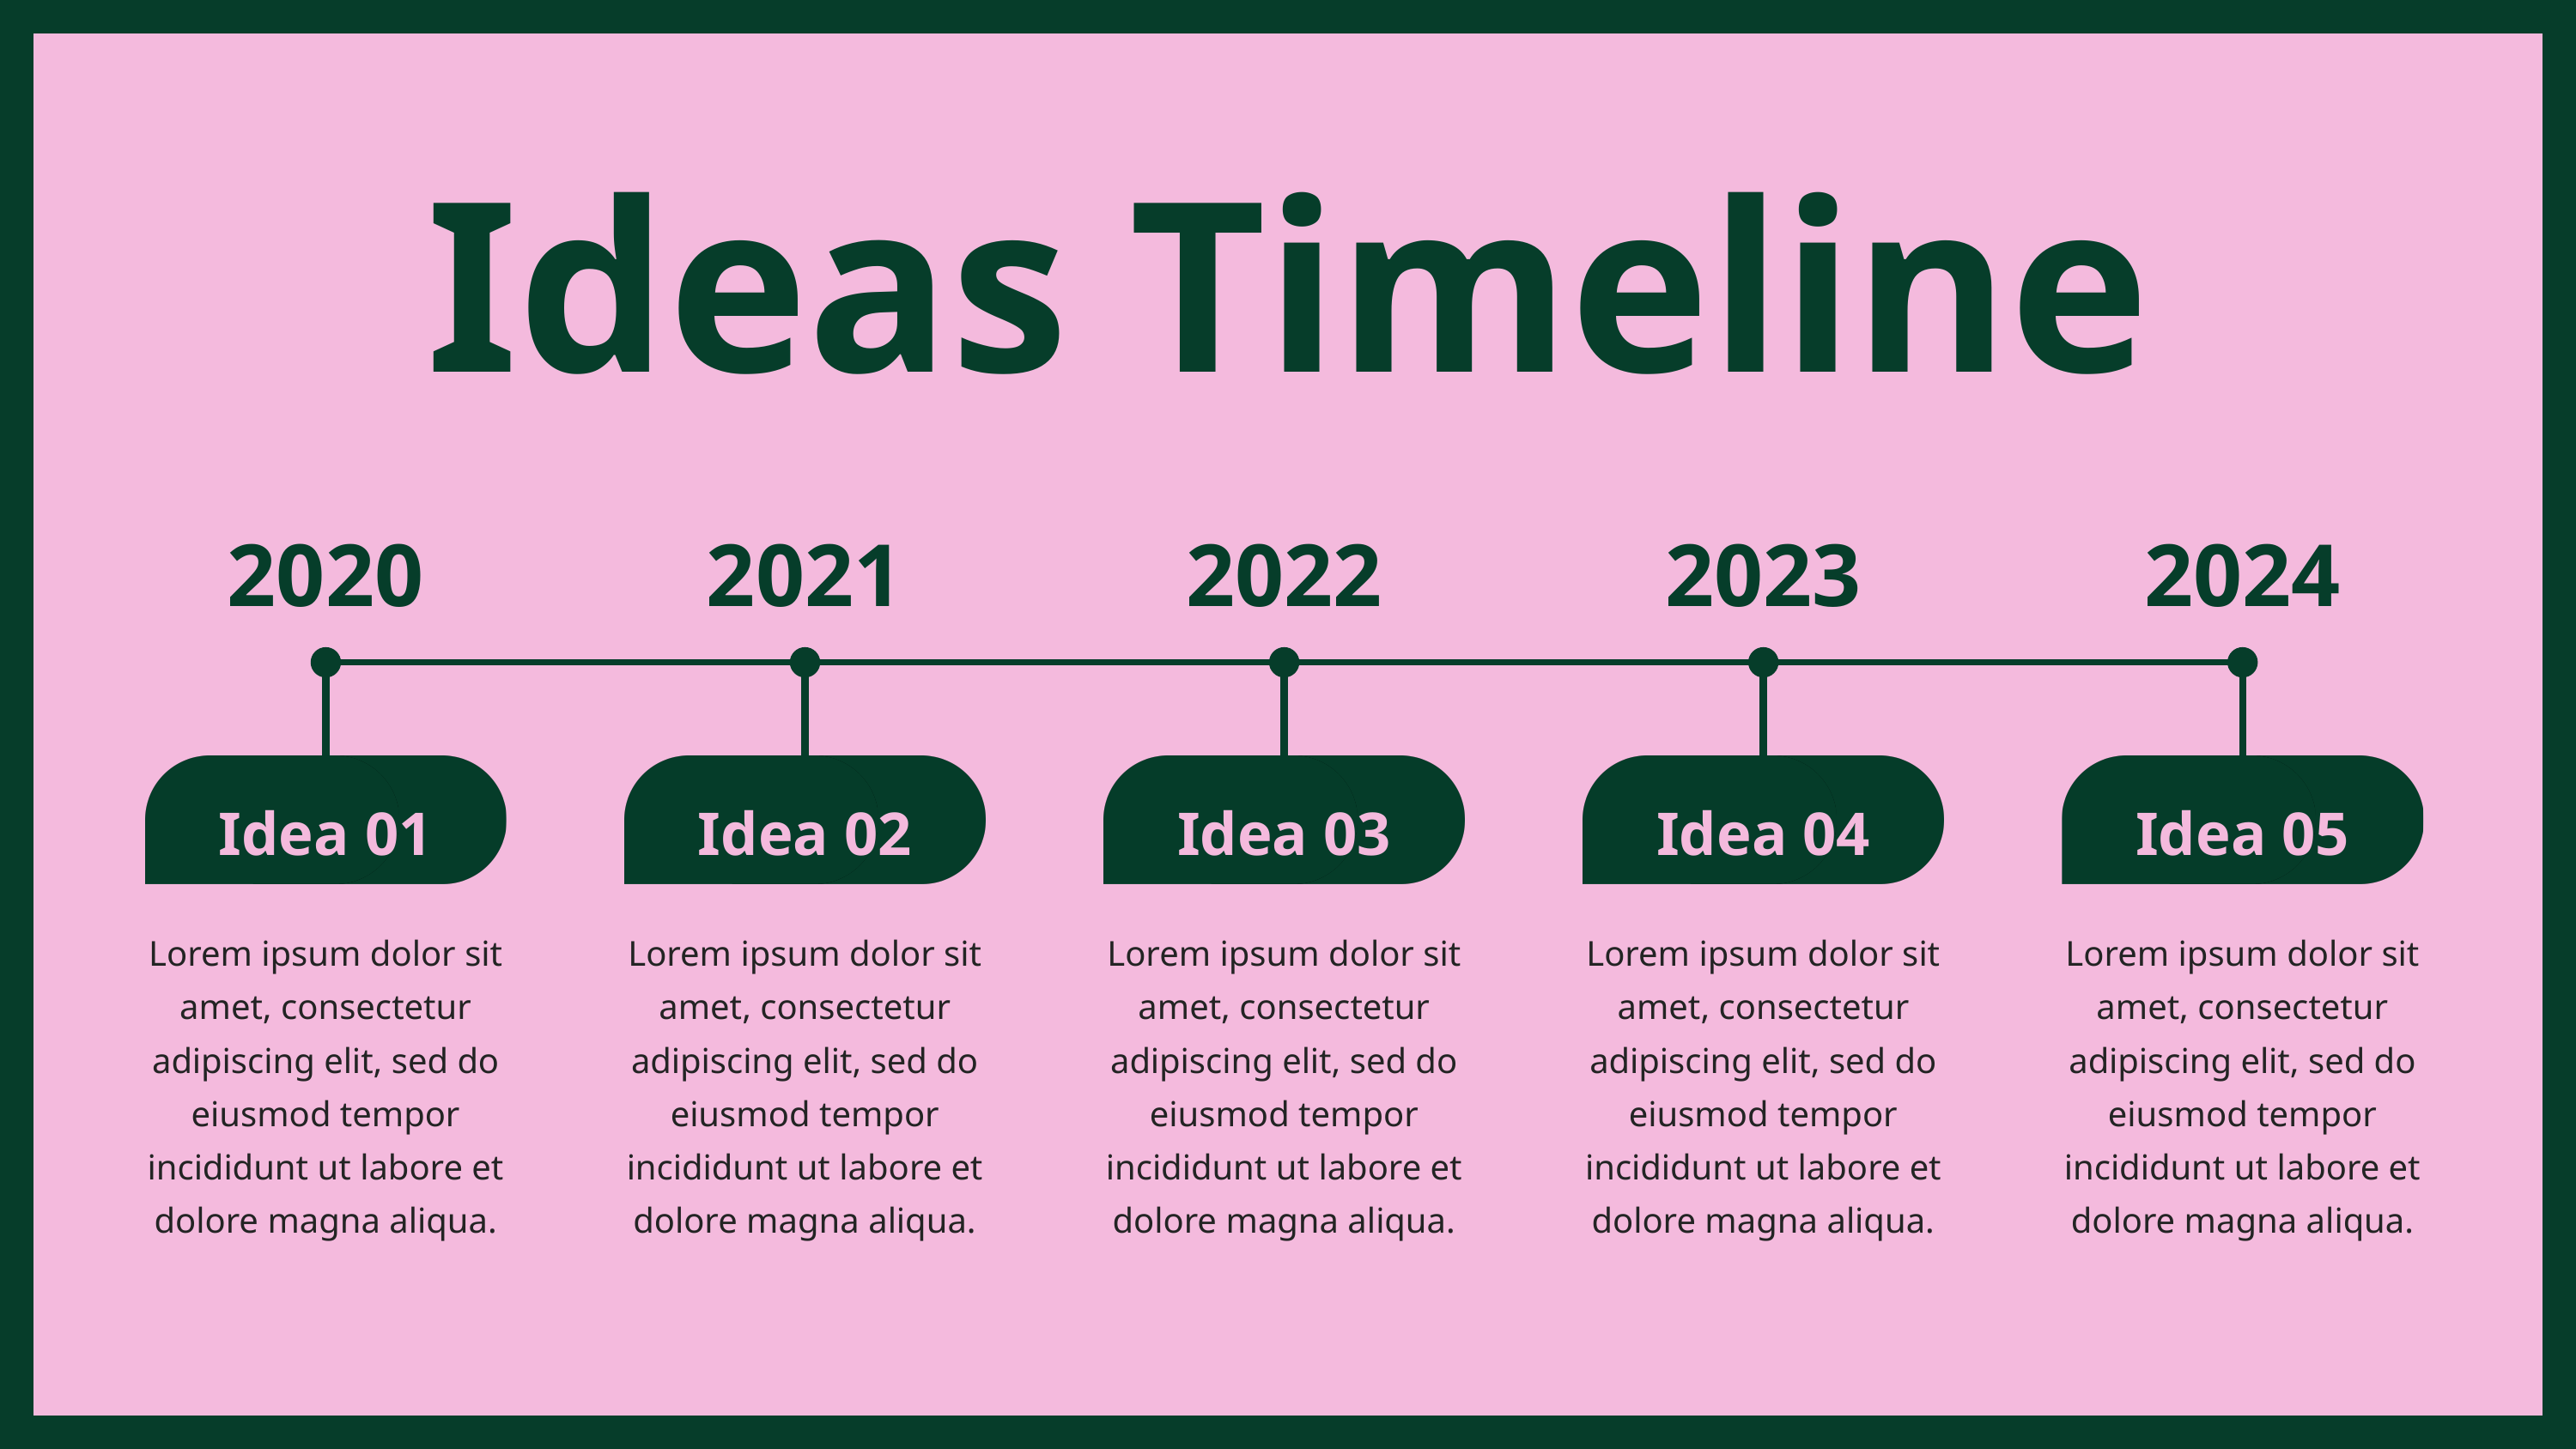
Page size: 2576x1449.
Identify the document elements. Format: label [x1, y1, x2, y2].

text_box [1747, 646, 1779, 755]
text_box [2062, 755, 2424, 884]
text_box [310, 646, 342, 755]
text_box [1582, 755, 1945, 884]
text_box [1103, 755, 1466, 884]
text_box [789, 646, 821, 755]
text_box [33, 0, 2543, 1416]
text_box [1268, 646, 1300, 755]
text_box [623, 755, 987, 884]
text_box [144, 755, 507, 884]
text_box [2227, 646, 2258, 755]
